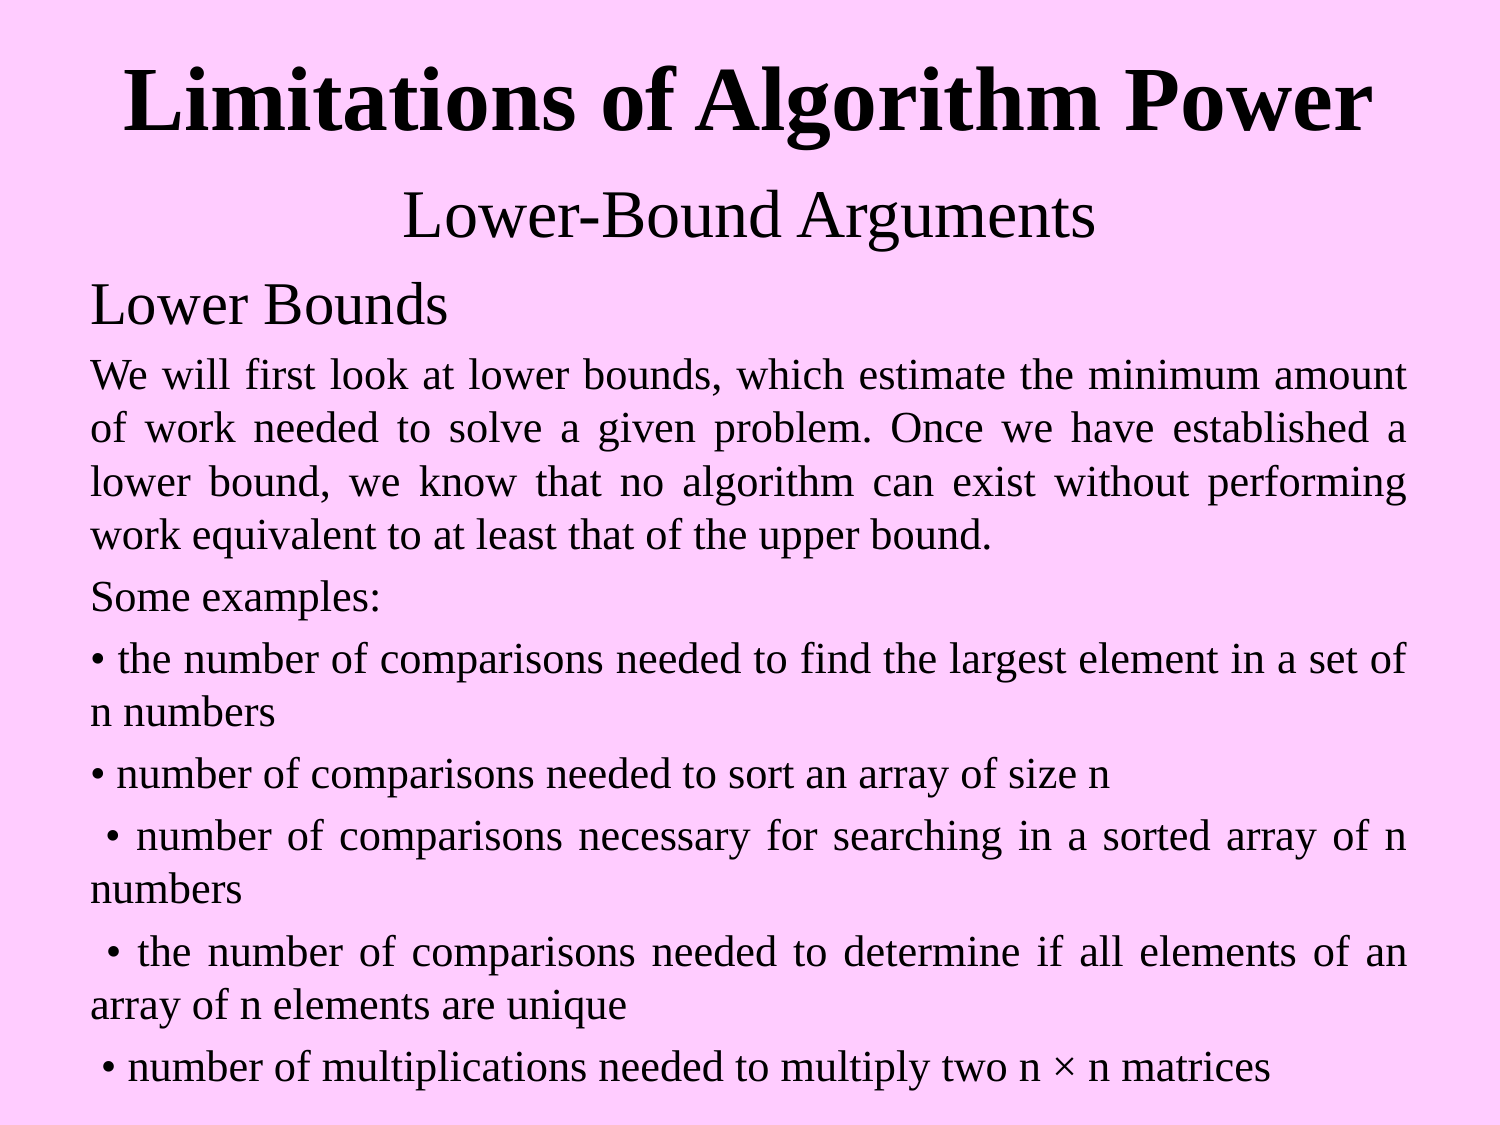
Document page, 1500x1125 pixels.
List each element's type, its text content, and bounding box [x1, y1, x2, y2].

title Limitations of Algorithm Power [75, 24, 1425, 162]
list Lower-Bound Arguments Lower Bounds We will first look at lower bounds, which estimate the minimum amount of work needed to solve a given problem. Once we have established a lower bound, we know that no algorithm can exist without performing work equivalent to at least that of the upper bound. Some examples: • the number of comparisons needed to find the largest element in a set of n numbers • number of comparisons needed to sort an array of size n • number of comparisons necessary for searching in a sorted array of n numbers • the number of comparisons needed to determine if all elements of an array of n elements are unique • number of multiplications needed to multiply two n × n matrices [75, 162, 1425, 1100]
